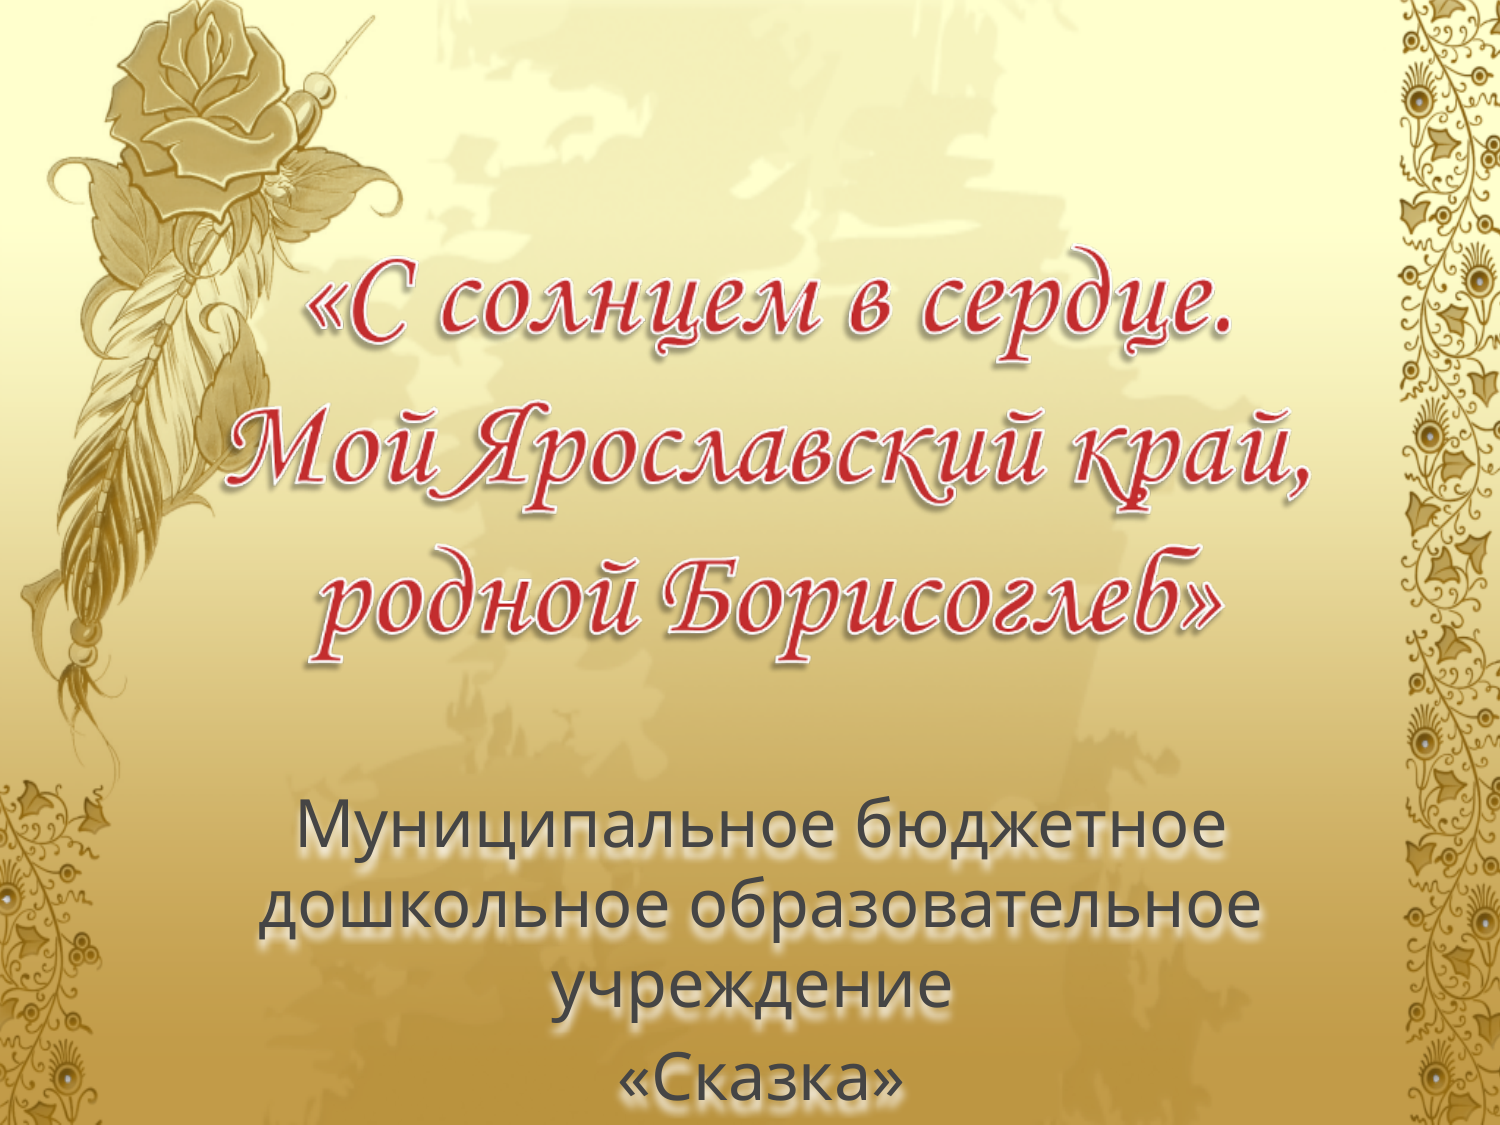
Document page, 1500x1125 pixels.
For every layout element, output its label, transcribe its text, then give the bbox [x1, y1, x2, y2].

picture [0, 0, 1500, 1125]
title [127, 183, 1419, 688]
subtitle Муниципальное бюджетное дошкольное образовательное учреждение «Сказка» [81, 773, 1442, 980]
